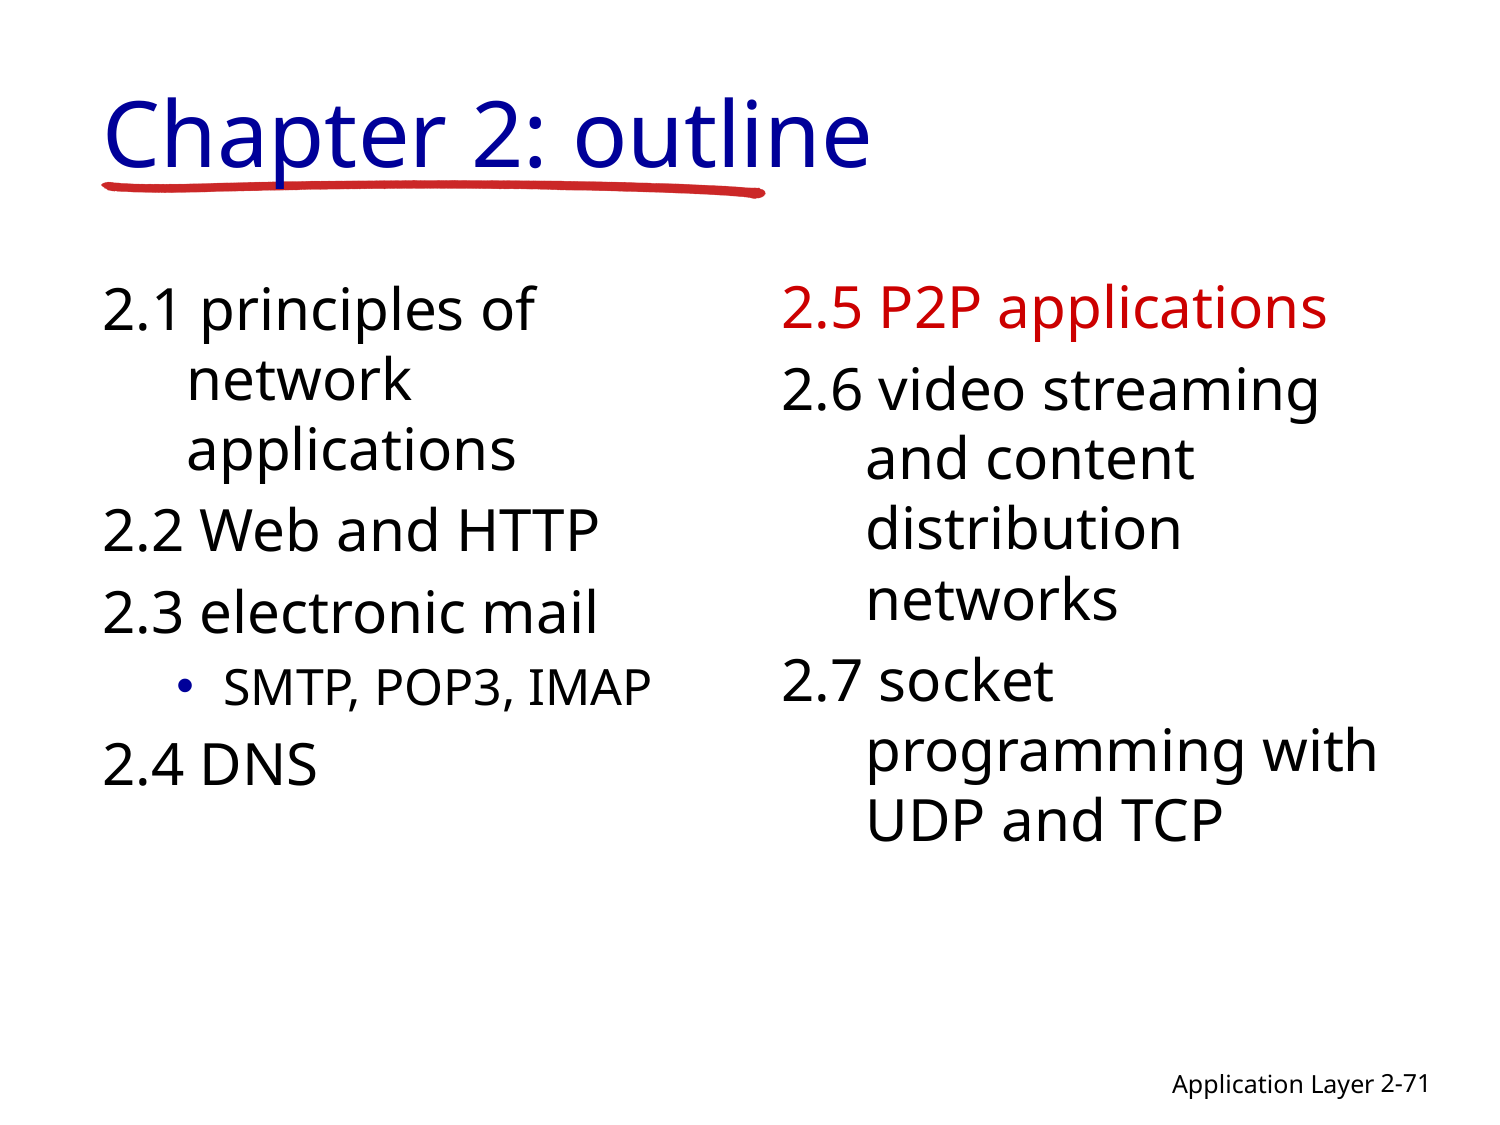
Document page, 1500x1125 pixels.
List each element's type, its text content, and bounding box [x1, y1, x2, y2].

picture [98, 175, 774, 204]
list 2.5 P2P applications 2.6 video streaming and content distribution networks 2.7 socket programming with UDP and TCP [766, 262, 1403, 1025]
slide_number 2-‹#› [1365, 1060, 1477, 1106]
list 2.1 principles of network applications 2.2 Web and HTTP 2.3 electronic mail SMTP, POP3, IMAP 2.4 DNS [87, 264, 713, 1027]
title Chapter 2: outline [87, 37, 1363, 225]
footer Application Layer [914, 1060, 1390, 1108]
